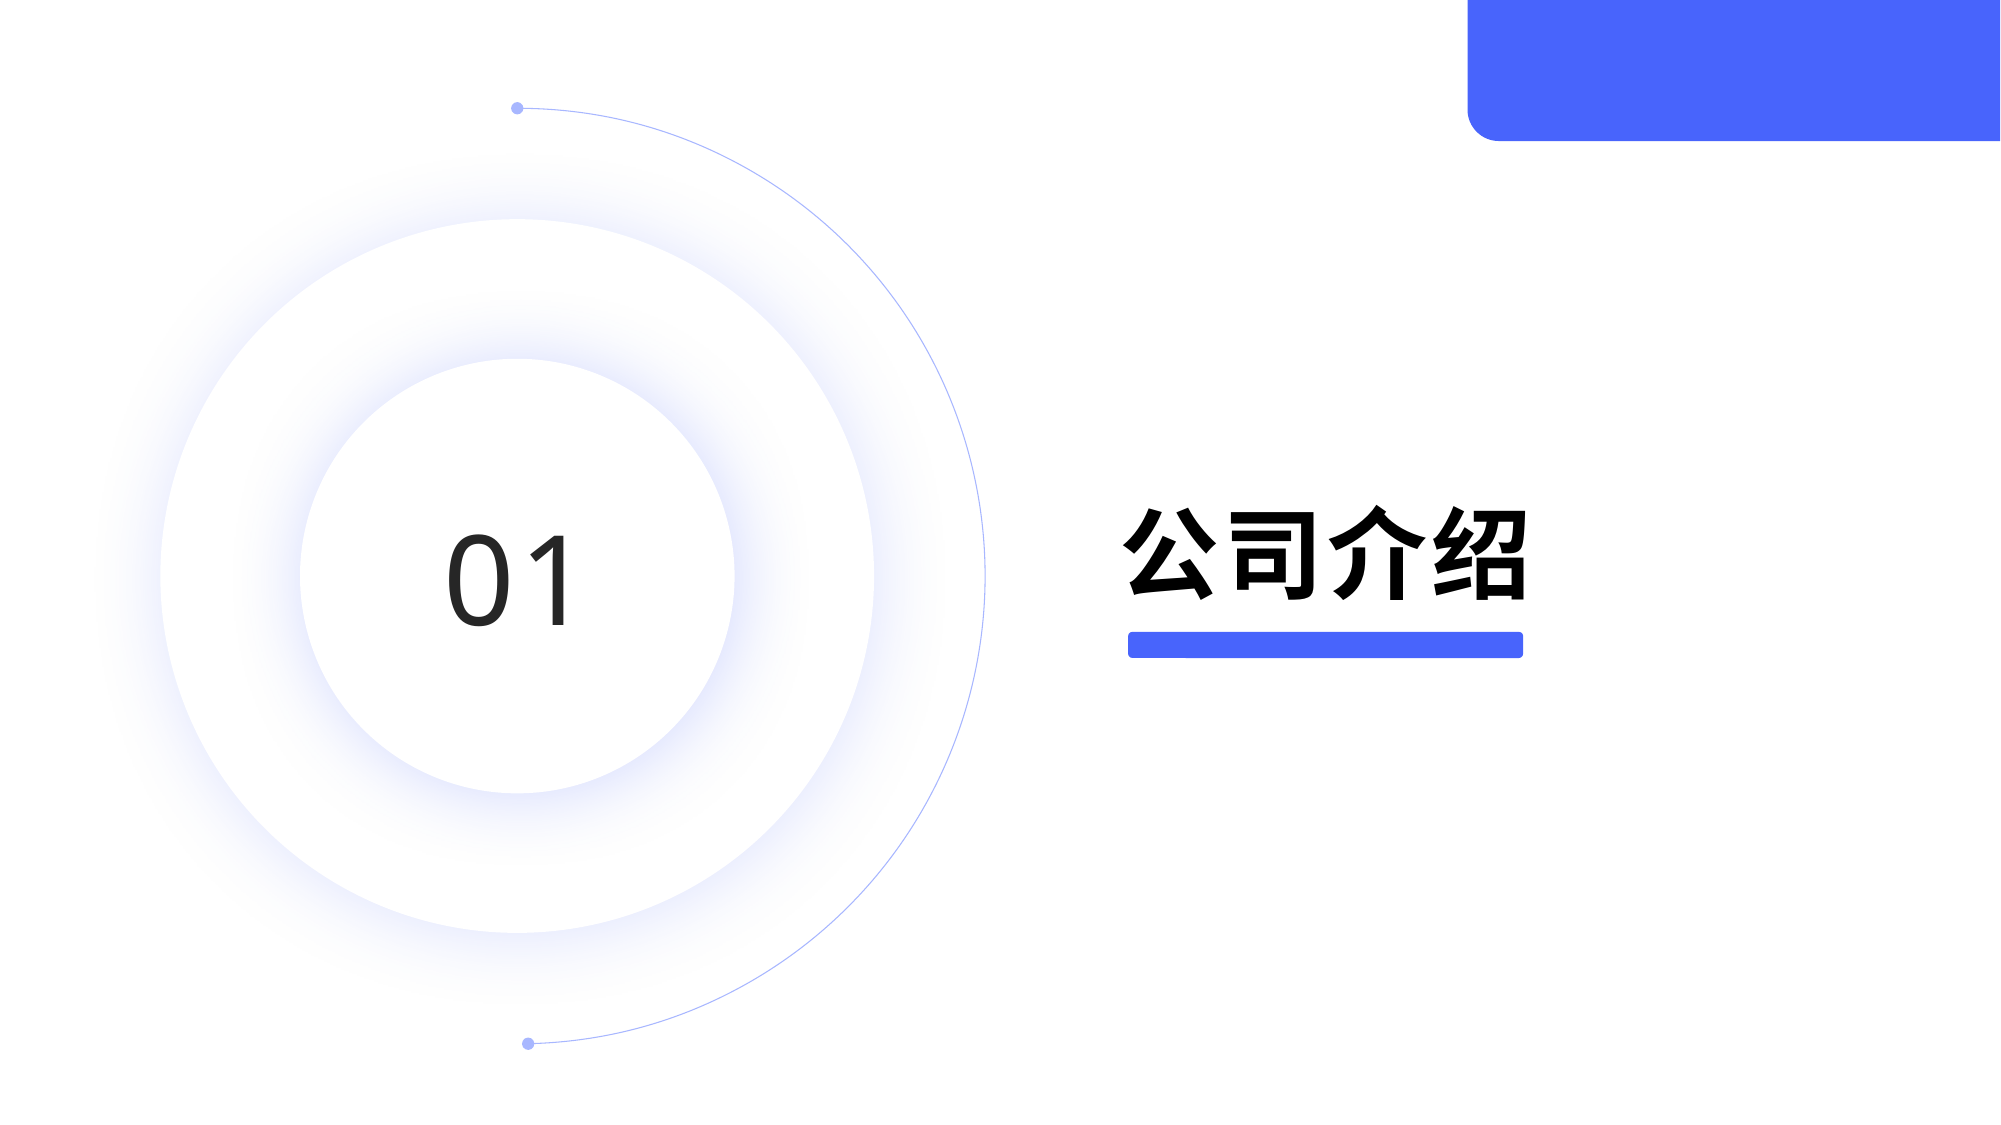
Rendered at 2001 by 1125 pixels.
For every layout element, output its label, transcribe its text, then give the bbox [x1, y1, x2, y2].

list 01 [300, 492, 735, 692]
title 公司介绍 [1104, 343, 1926, 620]
